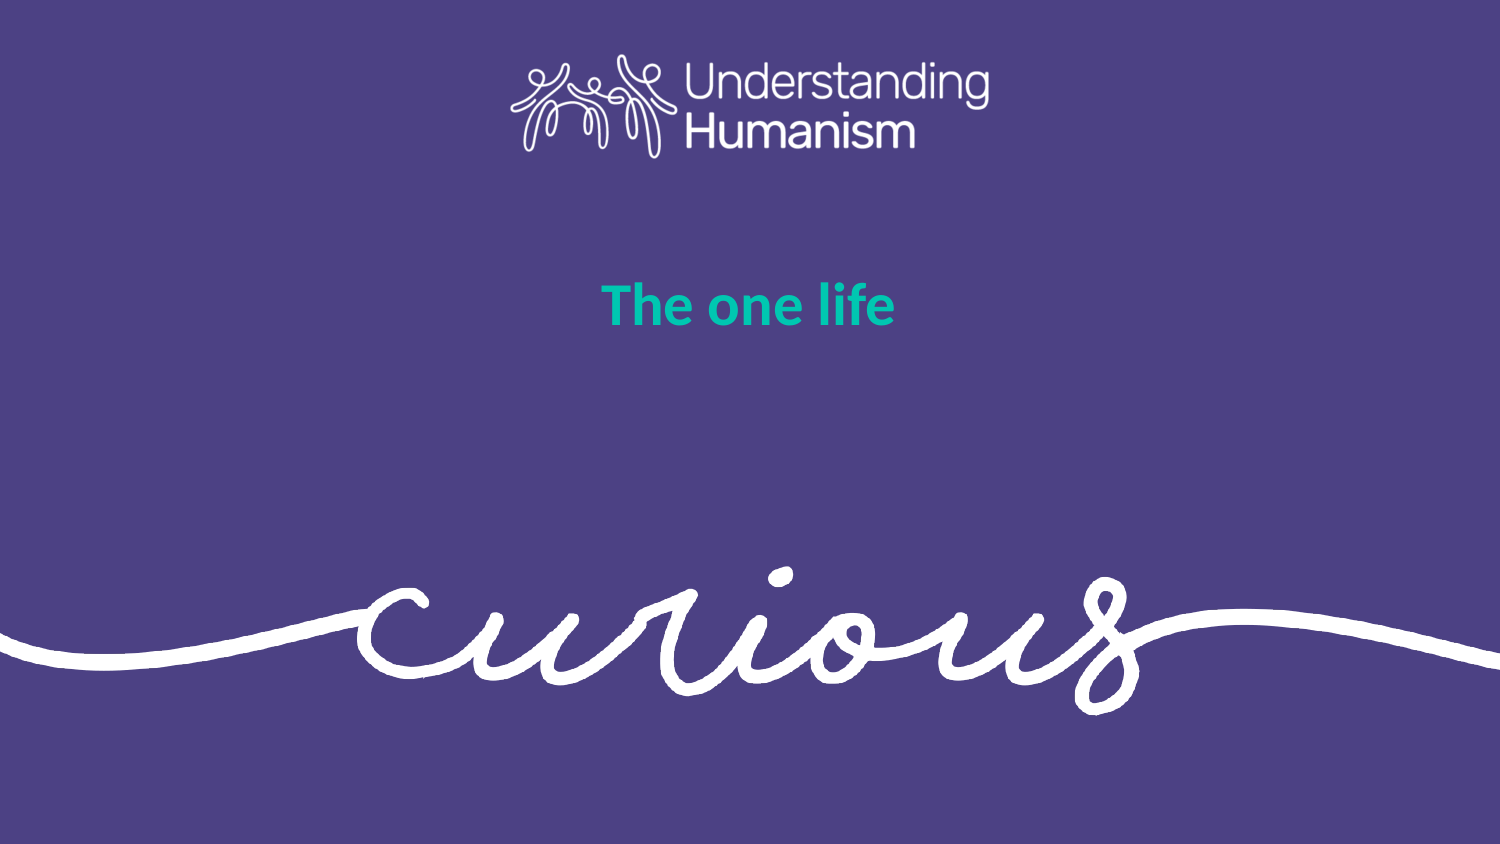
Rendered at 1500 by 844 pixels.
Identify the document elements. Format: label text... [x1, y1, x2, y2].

picture [510, 54, 989, 159]
picture [0, 566, 1500, 716]
title The one life [107, 223, 1390, 340]
